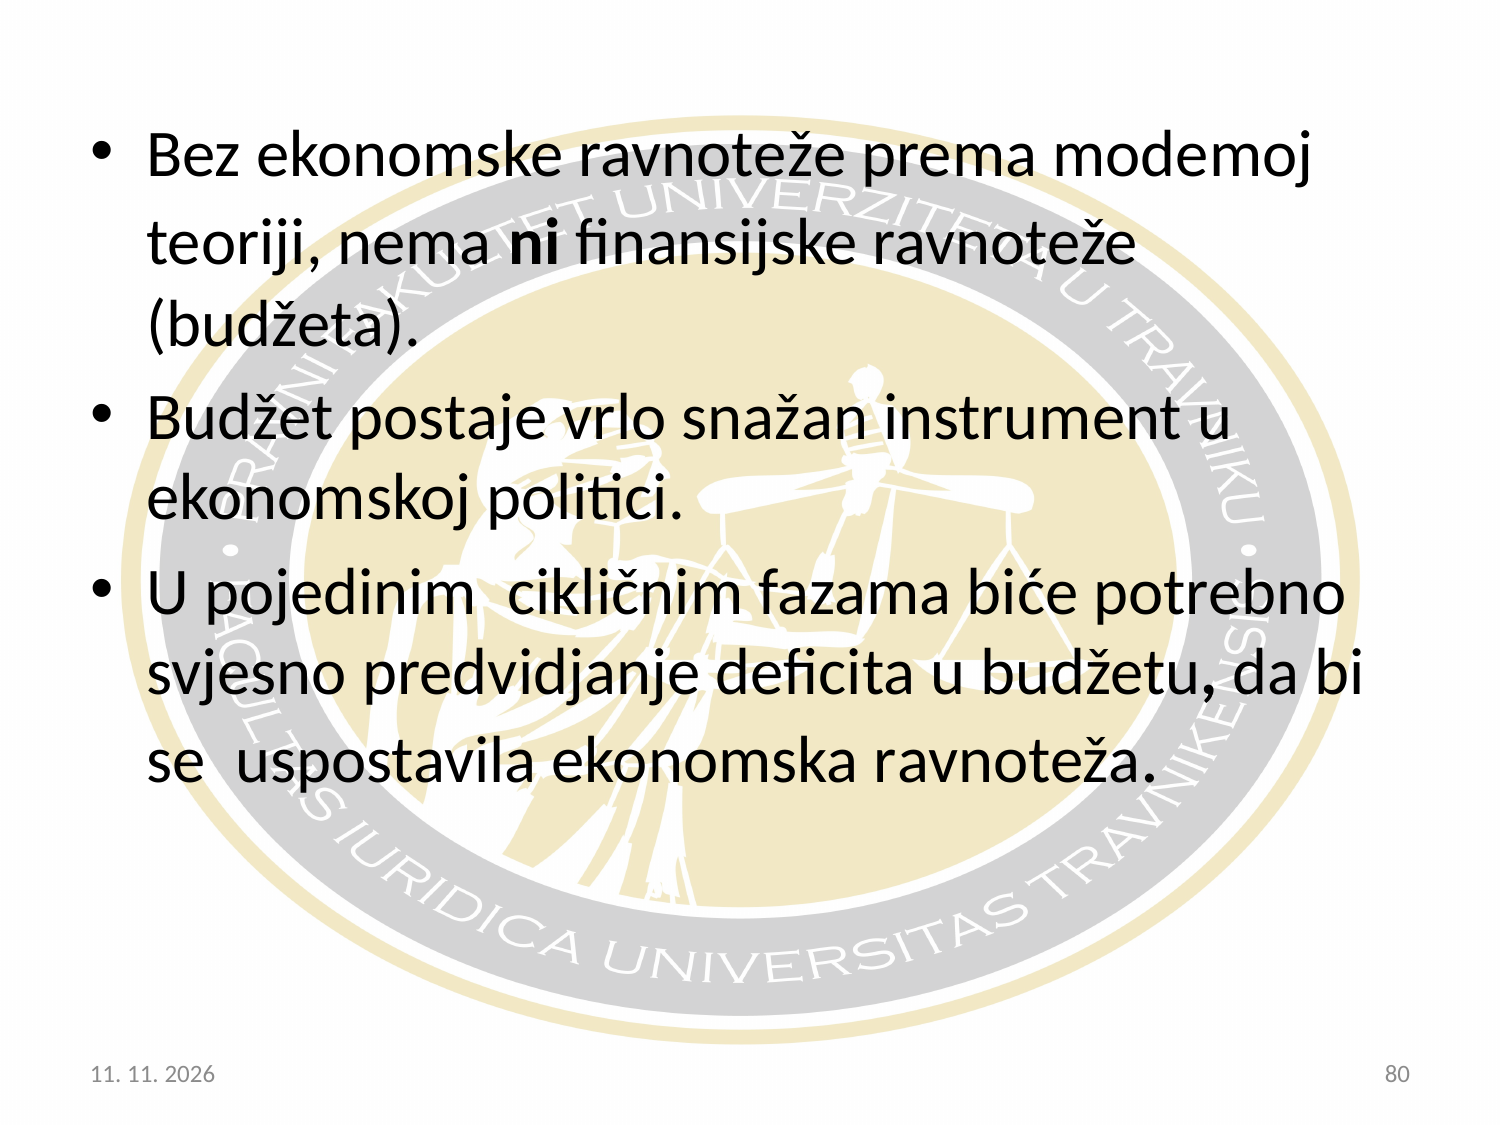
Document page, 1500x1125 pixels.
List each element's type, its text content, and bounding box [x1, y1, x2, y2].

list Bez ekonomske ravnoteže prema modemoj teoriji, nema ni finansijske ravnoteže (budžeta). Budžet postaje vrlo snažan instrument u ekonomskoj politici. U pojedinim cikličnim fazama biće potrebno svjesno predvidjanje deficita u budžetu, da bi se uspostavila ekonomska ravnoteža. [74, 101, 1426, 1006]
text_box 80 [1074, 1042, 1425, 1103]
text_box 20.10.2017 [75, 1042, 425, 1103]
